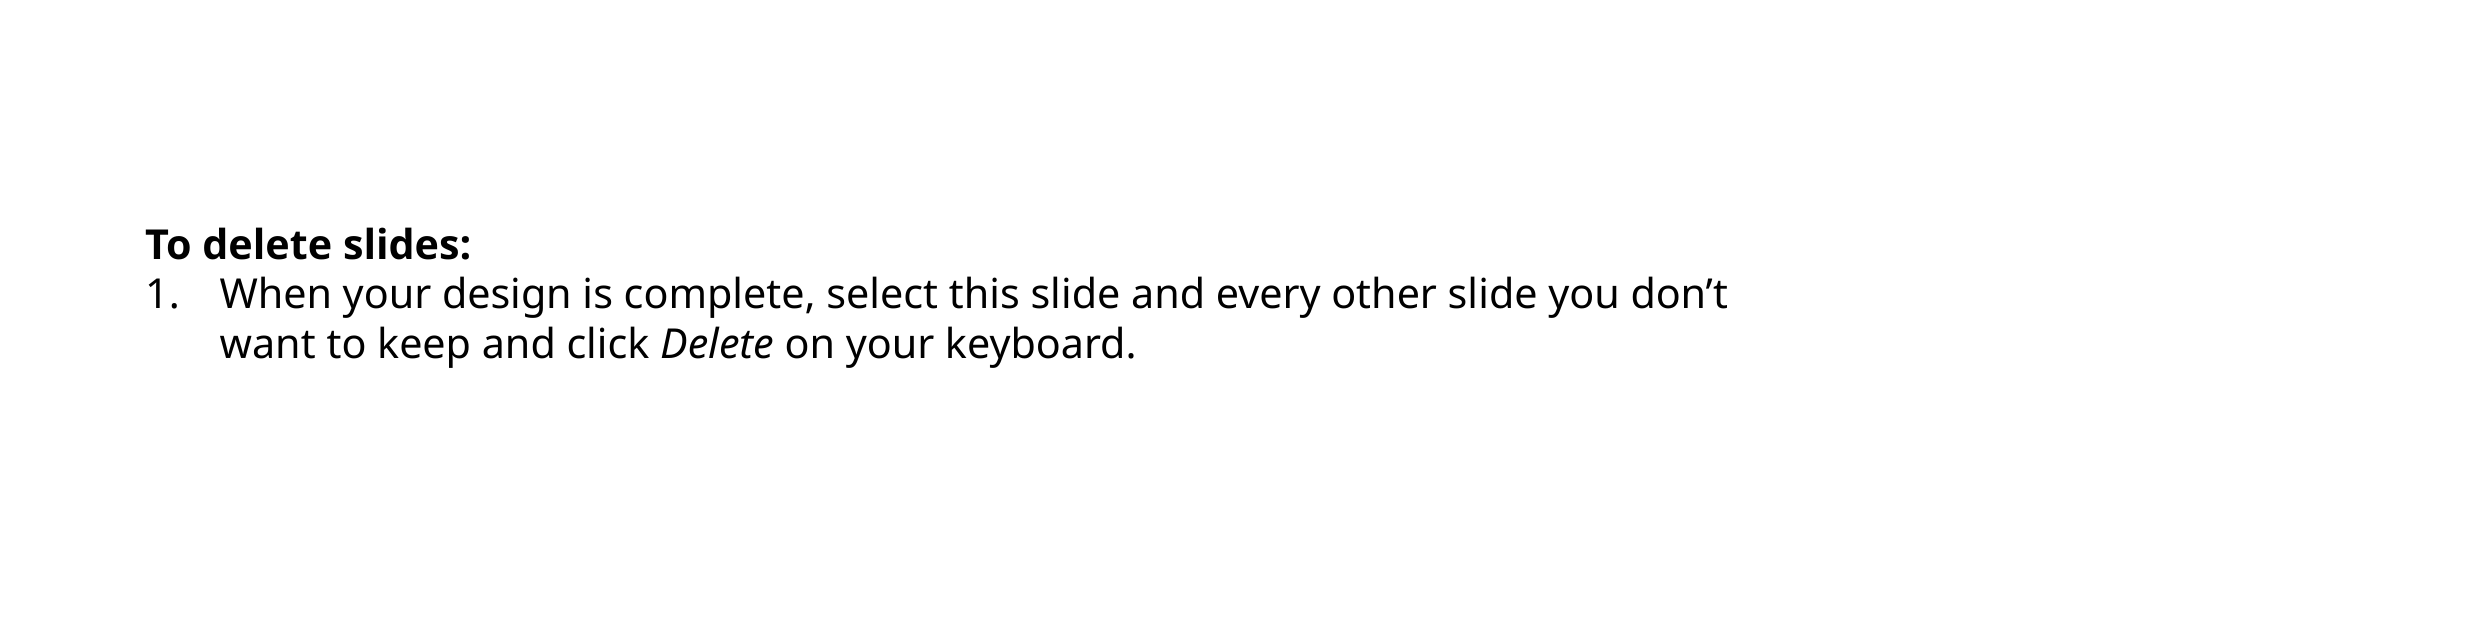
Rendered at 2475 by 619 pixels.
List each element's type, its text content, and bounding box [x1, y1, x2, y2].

text_box To delete slides: When your design is complete, select this slide and every other slide you don’t want to keep and click Delete on your keyboard. [130, 210, 1845, 374]
